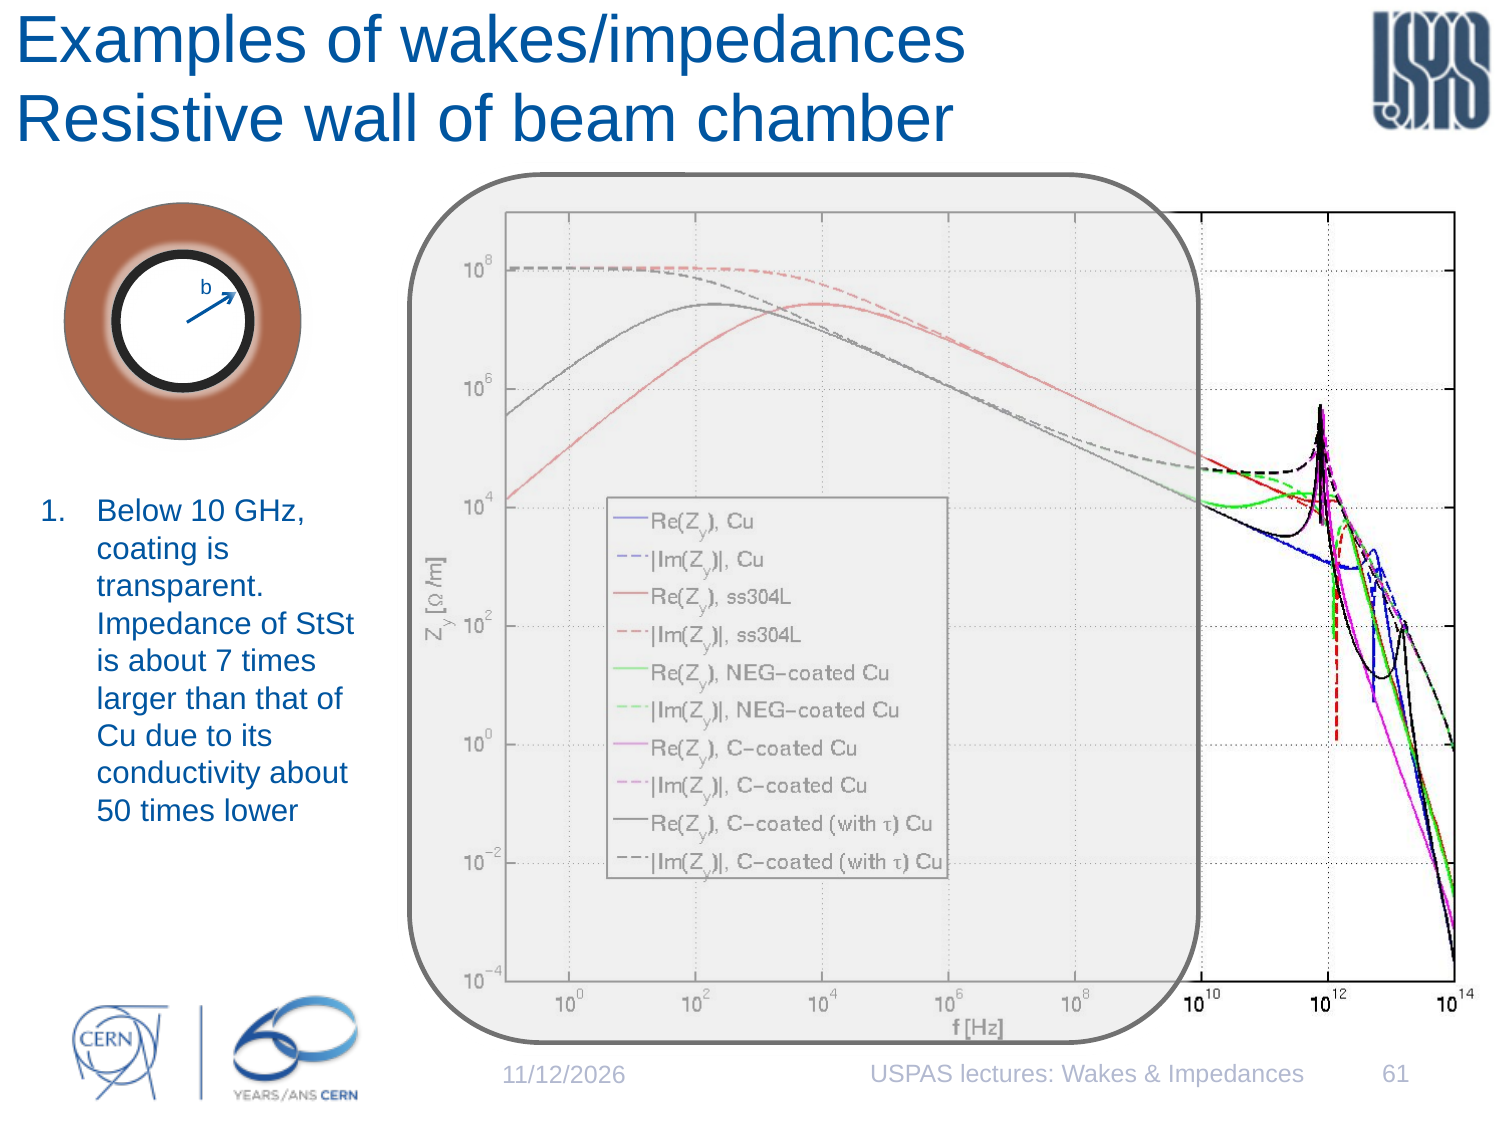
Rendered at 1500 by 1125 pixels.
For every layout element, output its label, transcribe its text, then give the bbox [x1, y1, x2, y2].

picture [409, 202, 1484, 1056]
text_box [474, 173, 1134, 192]
footer USPAS lectures: Wakes & Impedances [850, 1067, 1326, 1103]
title Examples of wakes/impedances Resistive wall of beam chamber [7, 31, 1358, 120]
picture [49, 982, 381, 1125]
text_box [64, 202, 301, 440]
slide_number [487, 1067, 838, 1104]
picture [1365, 0, 1500, 142]
text_box Below 10 GHz, coating is transparent. Impedance of StSt is about 7 times larger than that of Cu due to its conductivity about 50 times lower [25, 483, 392, 835]
slide_number 61 [1342, 1067, 1425, 1103]
